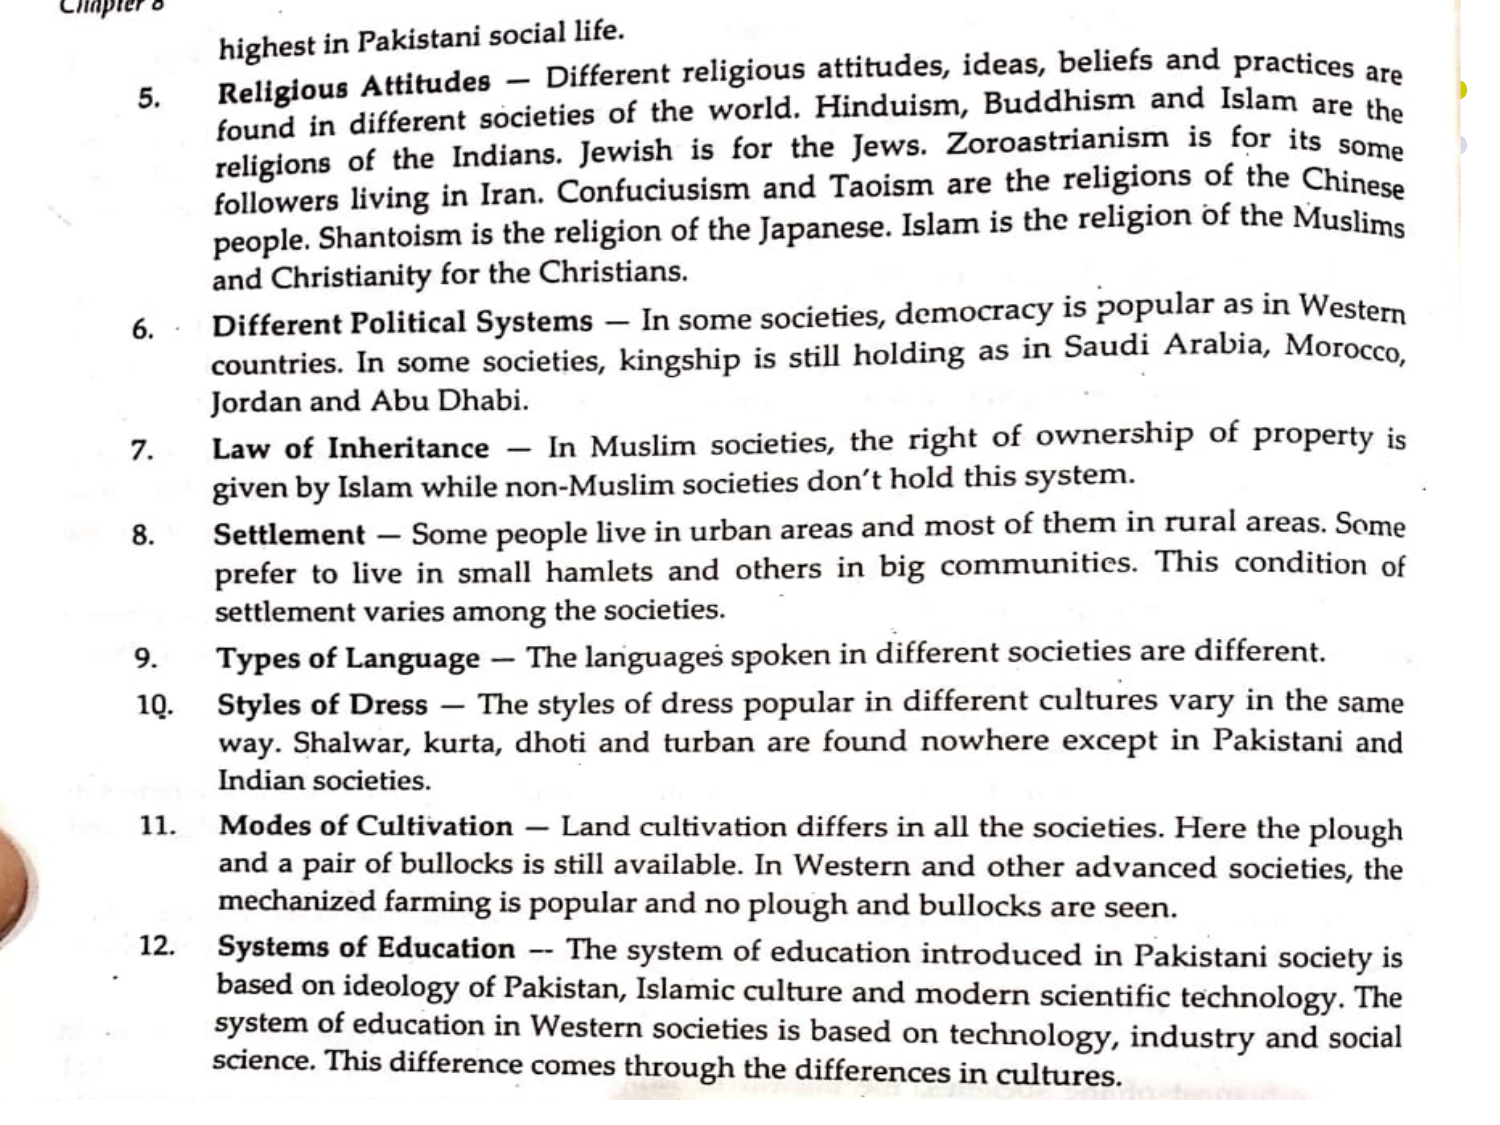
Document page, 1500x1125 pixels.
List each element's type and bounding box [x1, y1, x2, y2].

picture [0, 0, 1461, 1100]
text_box [0, 0, 1500, 1125]
